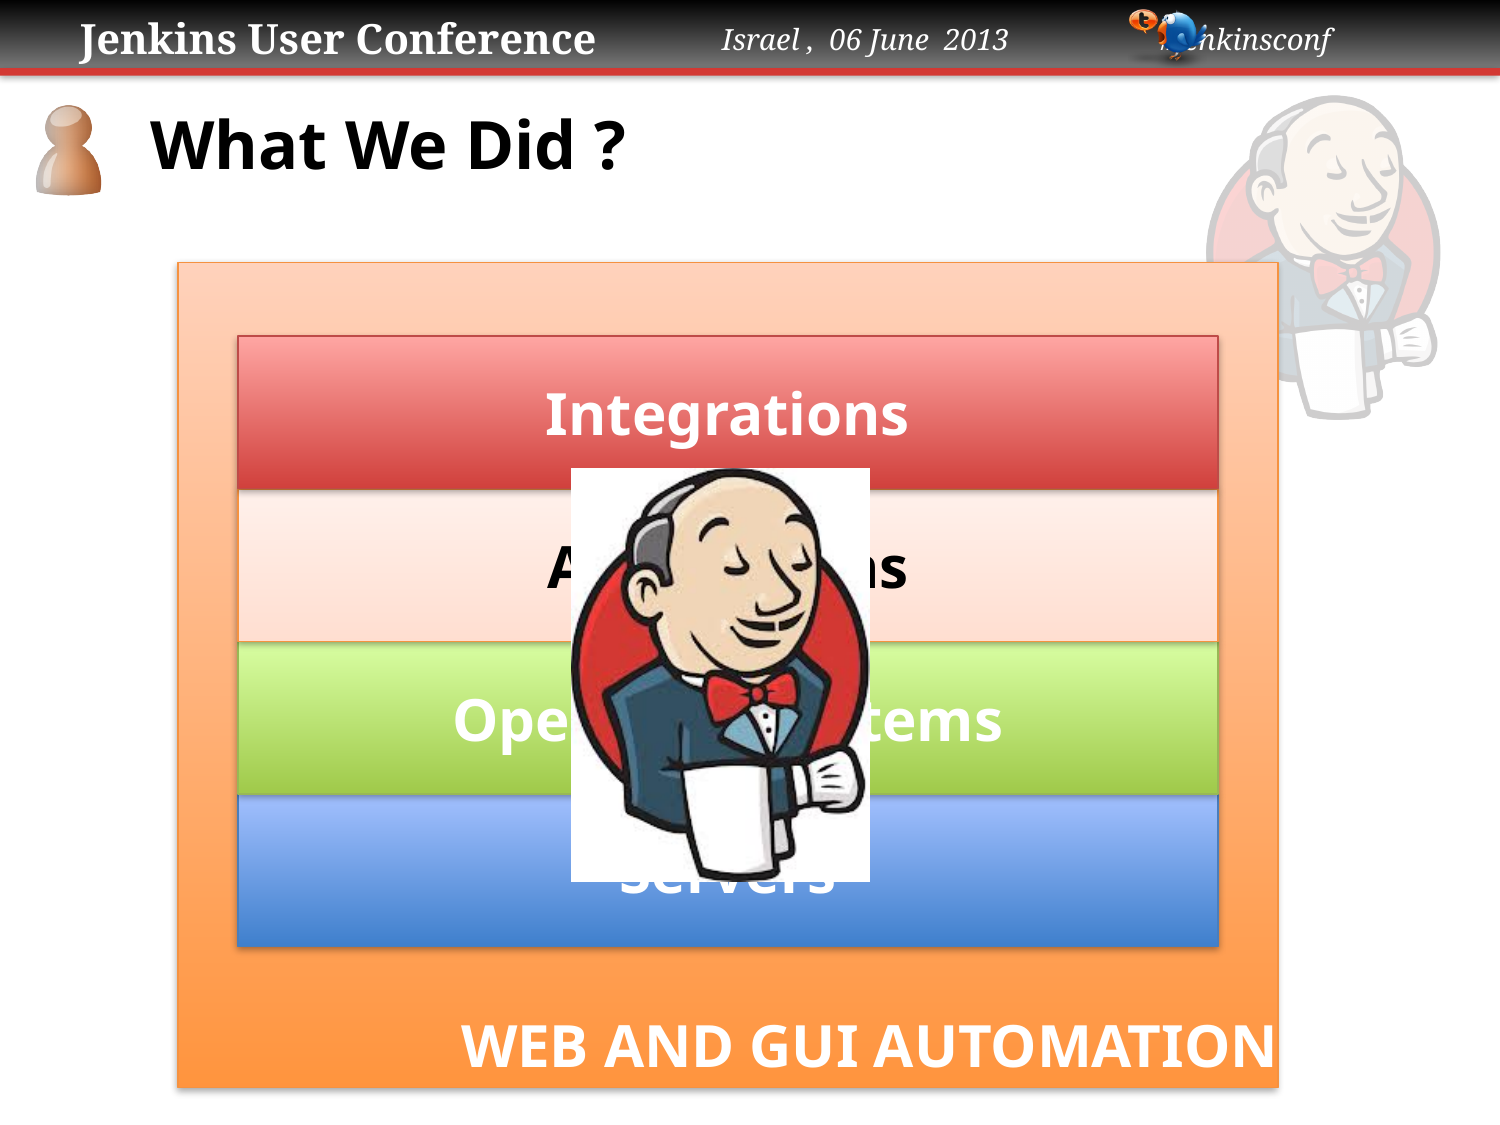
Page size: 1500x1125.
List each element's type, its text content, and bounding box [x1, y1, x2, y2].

title What We Did ? [135, 95, 1425, 214]
text_box Applications [237, 496, 565, 642]
text_box Applications [876, 496, 1219, 642]
text_box WEB AND GUI AUTOMATION [446, 1001, 1294, 1087]
text_box Servers [237, 801, 1219, 947]
text_box Operation Systems [876, 648, 1219, 795]
picture [570, 468, 870, 882]
text_box Operation Systems [237, 648, 565, 795]
picture [1128, 0, 1207, 73]
picture [16, 87, 118, 214]
text_box Integrations [237, 335, 1219, 489]
text_box [177, 262, 1279, 1088]
